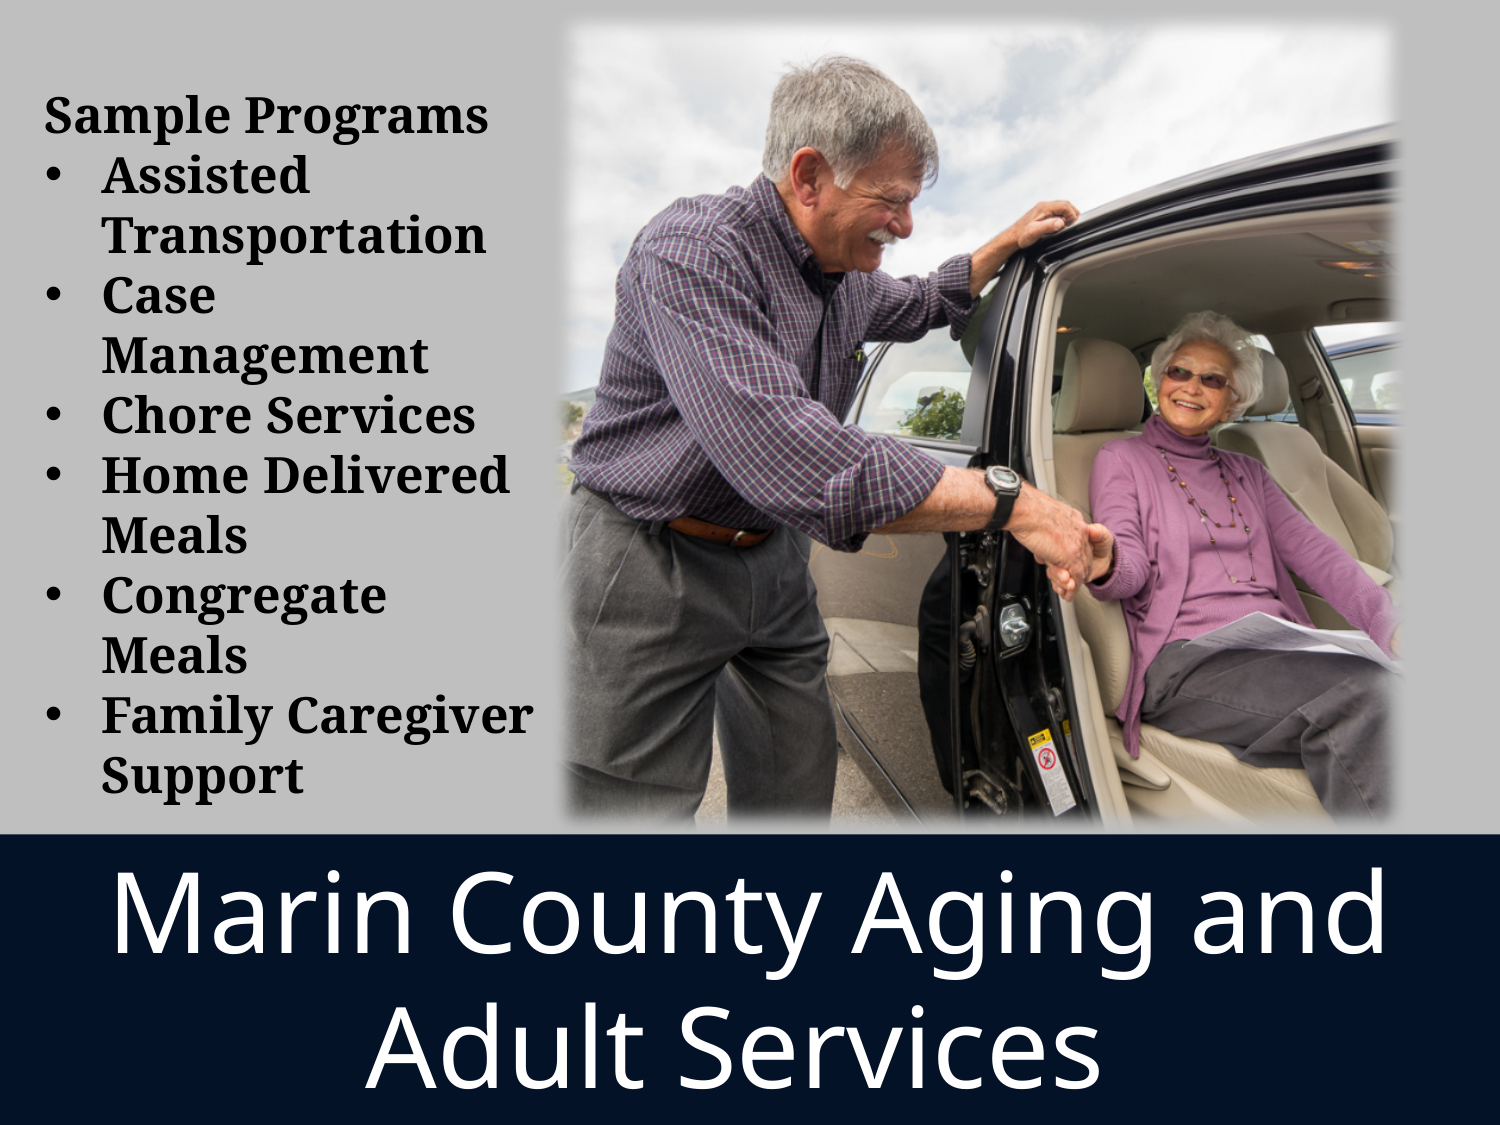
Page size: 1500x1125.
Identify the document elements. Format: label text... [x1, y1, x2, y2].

text_box Sample Programs Assisted Transportation Case Management Chore Services Home Delivered Meals Congregate Meals Family Caregiver Support [30, 76, 551, 811]
text_box [0, 833, 1500, 1125]
text_box Marin County Aging and Adult Services [47, 833, 1453, 1119]
picture [551, 7, 1407, 835]
